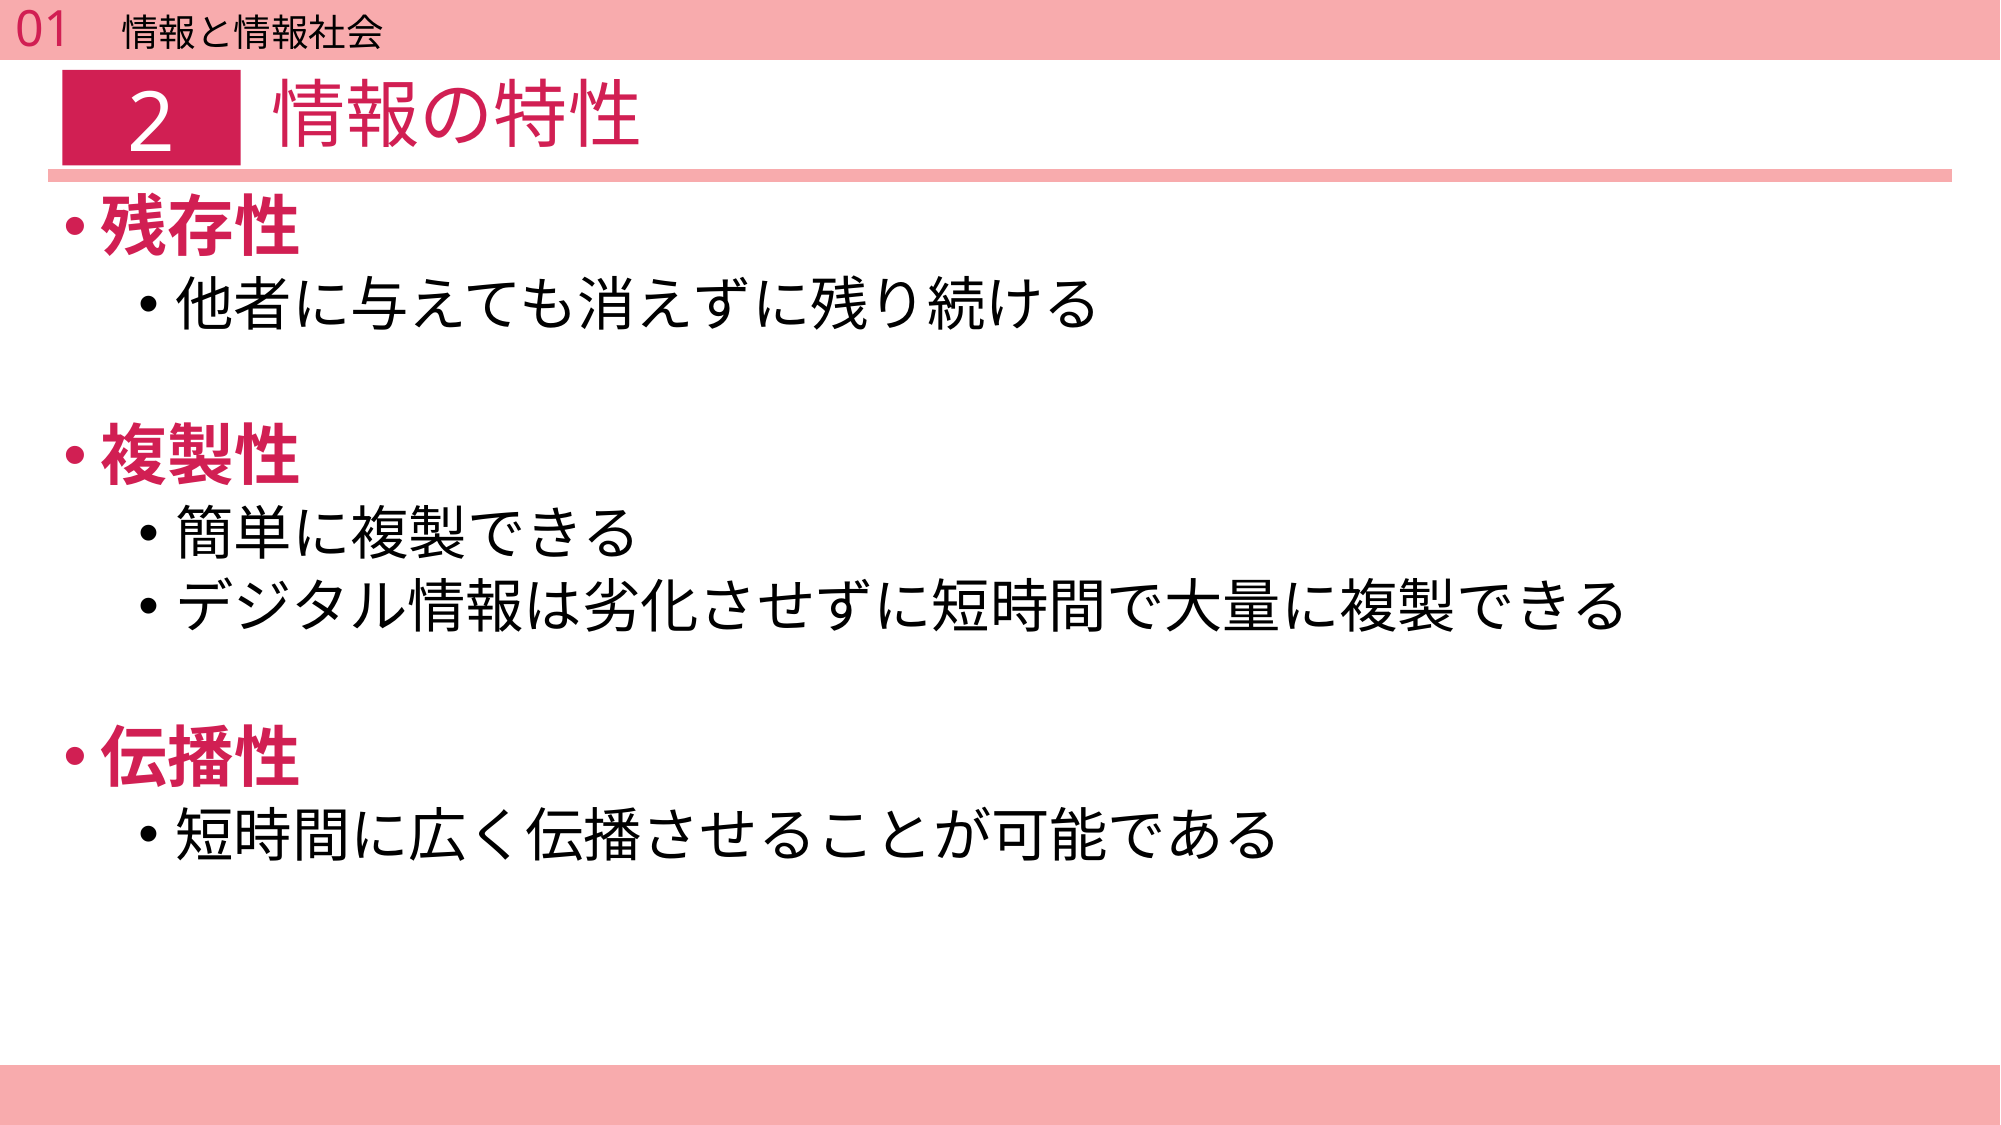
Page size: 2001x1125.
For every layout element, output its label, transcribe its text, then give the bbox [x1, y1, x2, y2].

text_box 2 [61, 69, 242, 166]
text_box [0, 1064, 2000, 1125]
text_box 01 情報と情報社会 [0, 0, 652, 60]
text_box [0, 0, 2000, 61]
title 情報の特性 [256, 70, 1952, 166]
list 残存性 他者に与えても消えずに残り続ける 複製性 簡単に複製できる デジタル情報は劣化させずに短時間で大量に複製できる 伝播性 短時間に広く伝播させることが可能である [48, 185, 1952, 1055]
